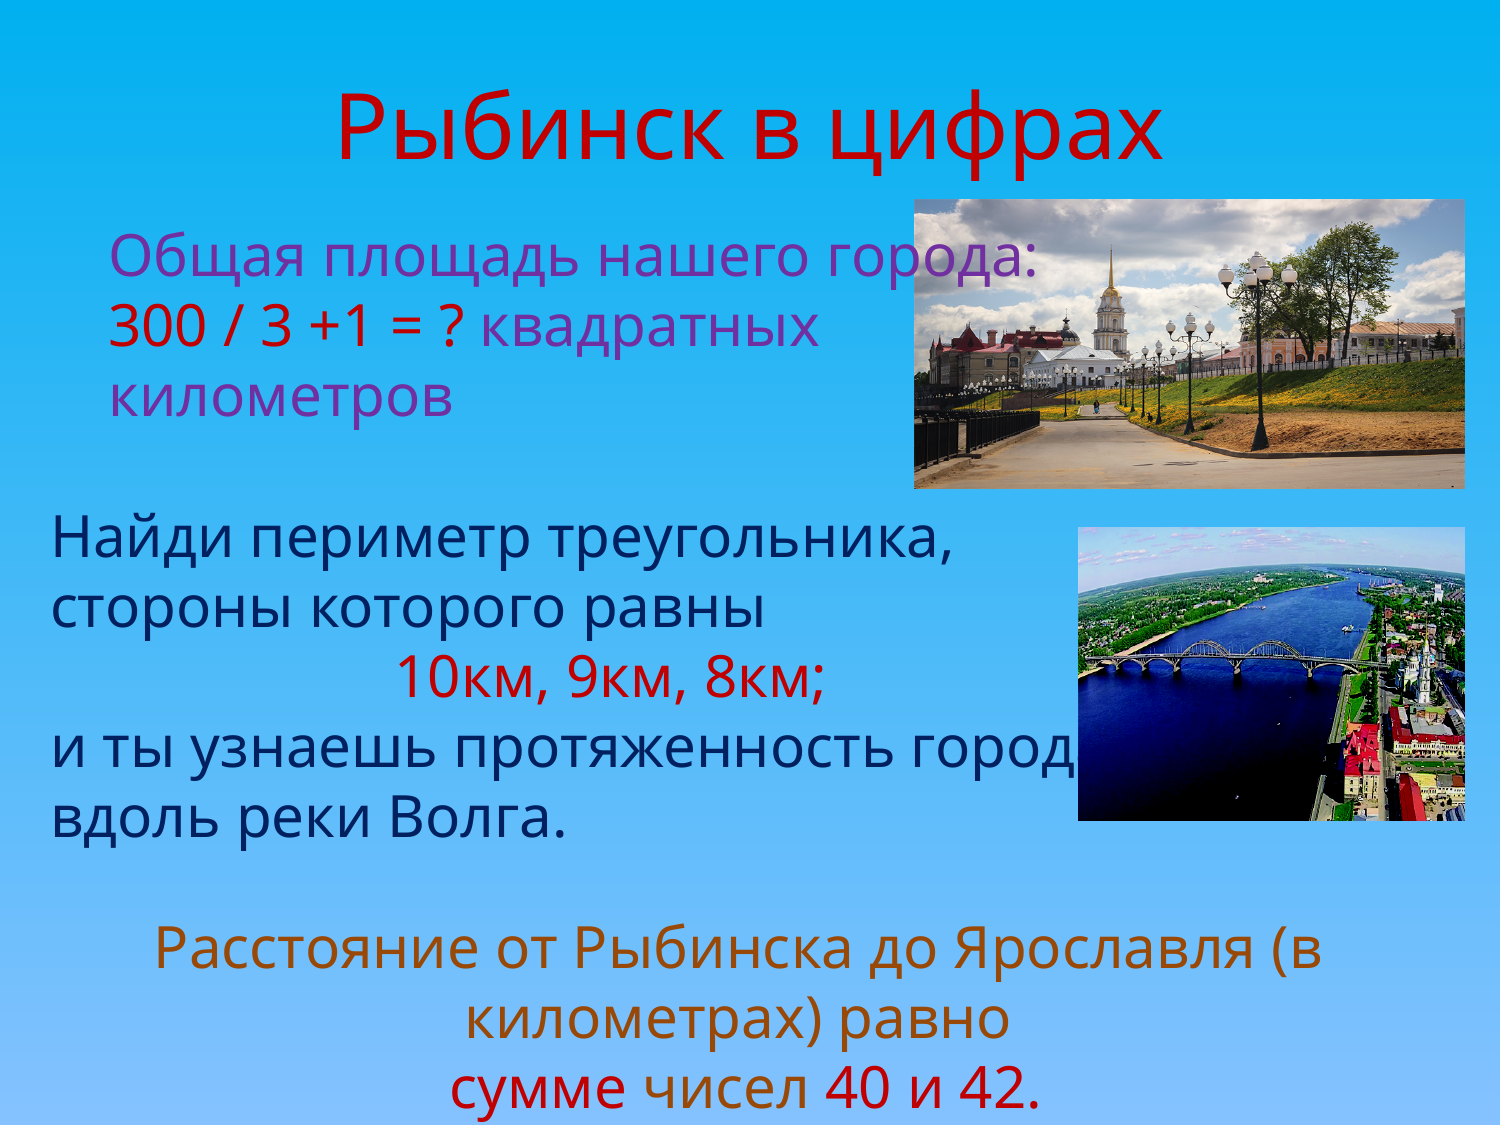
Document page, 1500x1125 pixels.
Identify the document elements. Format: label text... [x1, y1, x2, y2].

title Рыбинск в цифрах [75, 35, 1425, 211]
text_box Найди периметр треугольника, стороны которого равны 10км, 9км, 8км; и ты узнаешь протяженность города вдоль реки Волга. [35, 492, 1172, 857]
picture [1077, 527, 1466, 821]
picture [913, 198, 1466, 490]
text_box Расстояние от Рыбинска до Ярославля (в километрах) равно сумме чисел 40 и 42. [46, 902, 1430, 1125]
text_box Общая площадь нашего города: 300 / 3 +1 = ? квадратных километров [93, 210, 908, 436]
